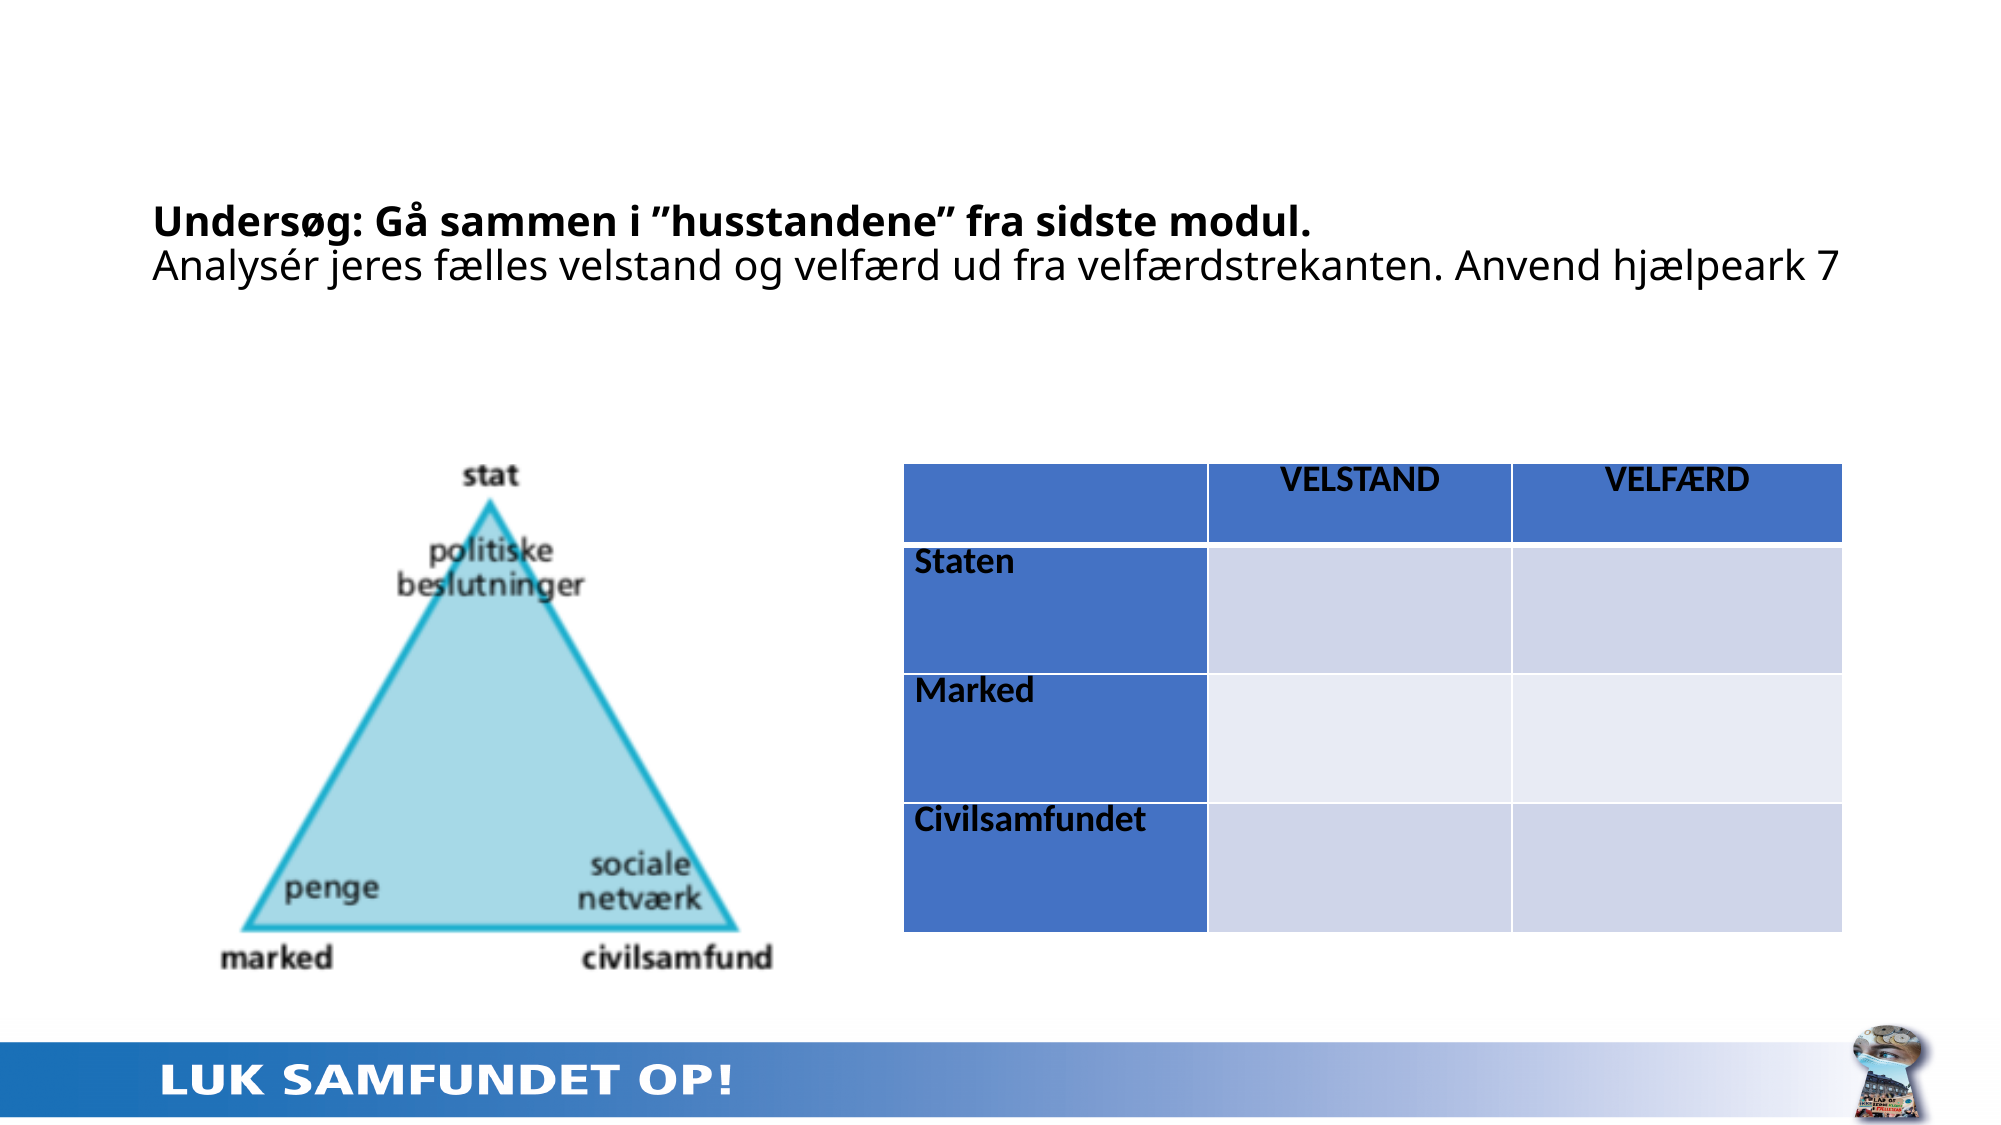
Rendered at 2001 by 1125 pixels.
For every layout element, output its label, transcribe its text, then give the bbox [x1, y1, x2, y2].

title Undersøg: Gå sammen i ”husstandene” fra sidste modul. Analysér jeres fælles velstand og velfærd ud fra velfærdstrekanten. Anvend hjælpeark 7 [137, 173, 1863, 366]
table_cell [1513, 548, 1842, 673]
table_cell Civilsamfundet [904, 804, 1207, 932]
table_cell [1209, 548, 1511, 673]
table_header VELFÆRD [1513, 464, 1842, 542]
table_cell Marked [904, 675, 1207, 802]
table_cell Staten [904, 548, 1207, 673]
table_header VELSTAND [1209, 464, 1511, 542]
table_cell [1209, 675, 1511, 802]
table_header [904, 464, 1207, 542]
table_cell [1209, 804, 1511, 932]
table_cell [1513, 804, 1842, 932]
table_cell [1513, 675, 1842, 802]
picture [0, 464, 2000, 1125]
